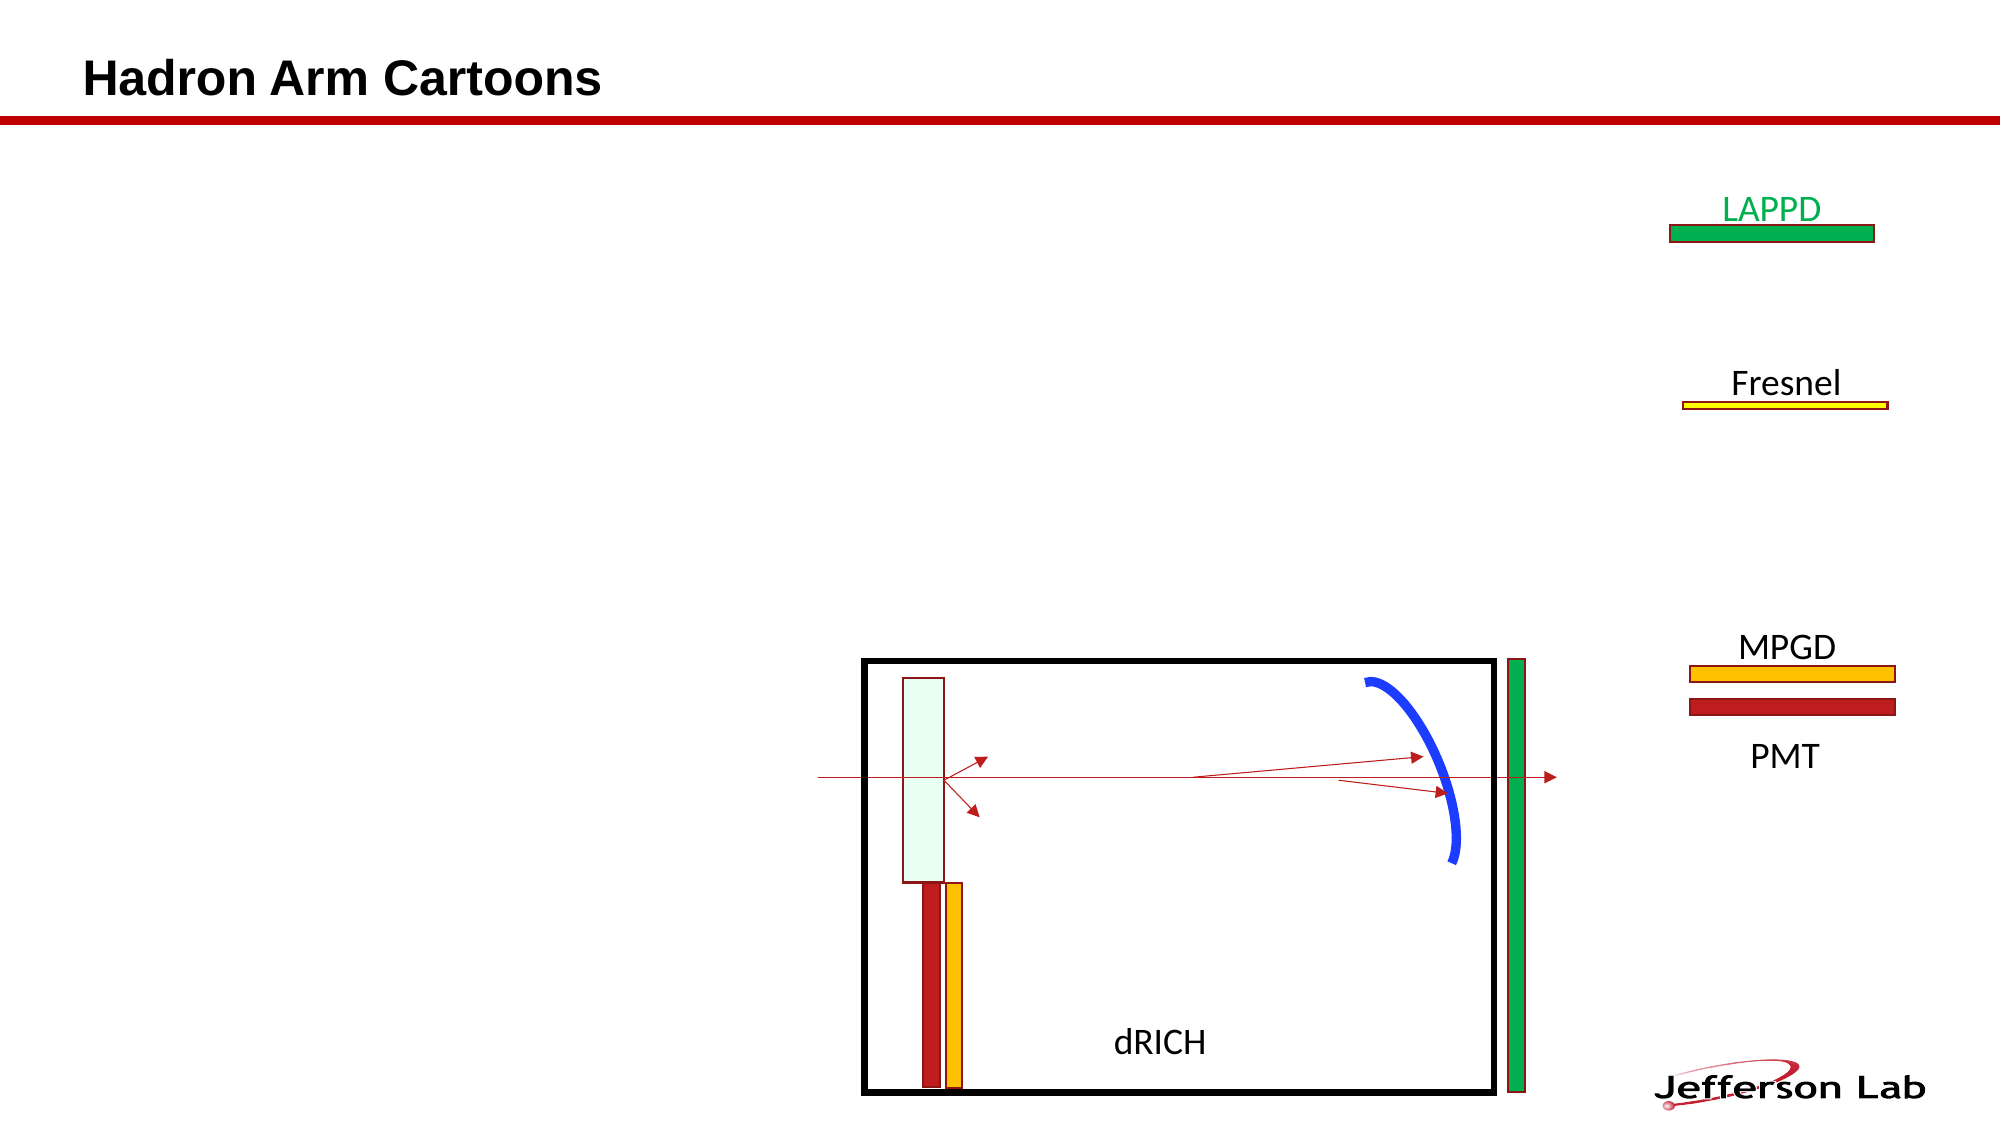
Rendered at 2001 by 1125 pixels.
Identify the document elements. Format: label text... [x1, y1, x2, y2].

text_box [863, 660, 1495, 777]
text_box [1689, 665, 1896, 683]
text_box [1193, 756, 1424, 778]
text_box [1507, 778, 1526, 1093]
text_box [943, 780, 980, 818]
text_box [945, 882, 963, 1089]
text_box dRICH [1099, 1009, 1222, 1069]
text_box PMT [1735, 723, 1835, 783]
picture [1651, 1051, 1943, 1122]
title Hadron Arm Cartoons [67, 39, 1919, 120]
text_box [1689, 698, 1896, 716]
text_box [943, 756, 989, 777]
text_box [863, 778, 1495, 1093]
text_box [1338, 780, 1449, 794]
text_box [1857, 401, 1889, 410]
text_box LAPPD [1707, 176, 1837, 236]
text_box [1507, 658, 1526, 777]
text_box Fresnel [1716, 350, 1857, 411]
text_box MPGD [1723, 614, 1852, 674]
text_box [1669, 224, 1875, 243]
text_box [1682, 401, 1716, 410]
